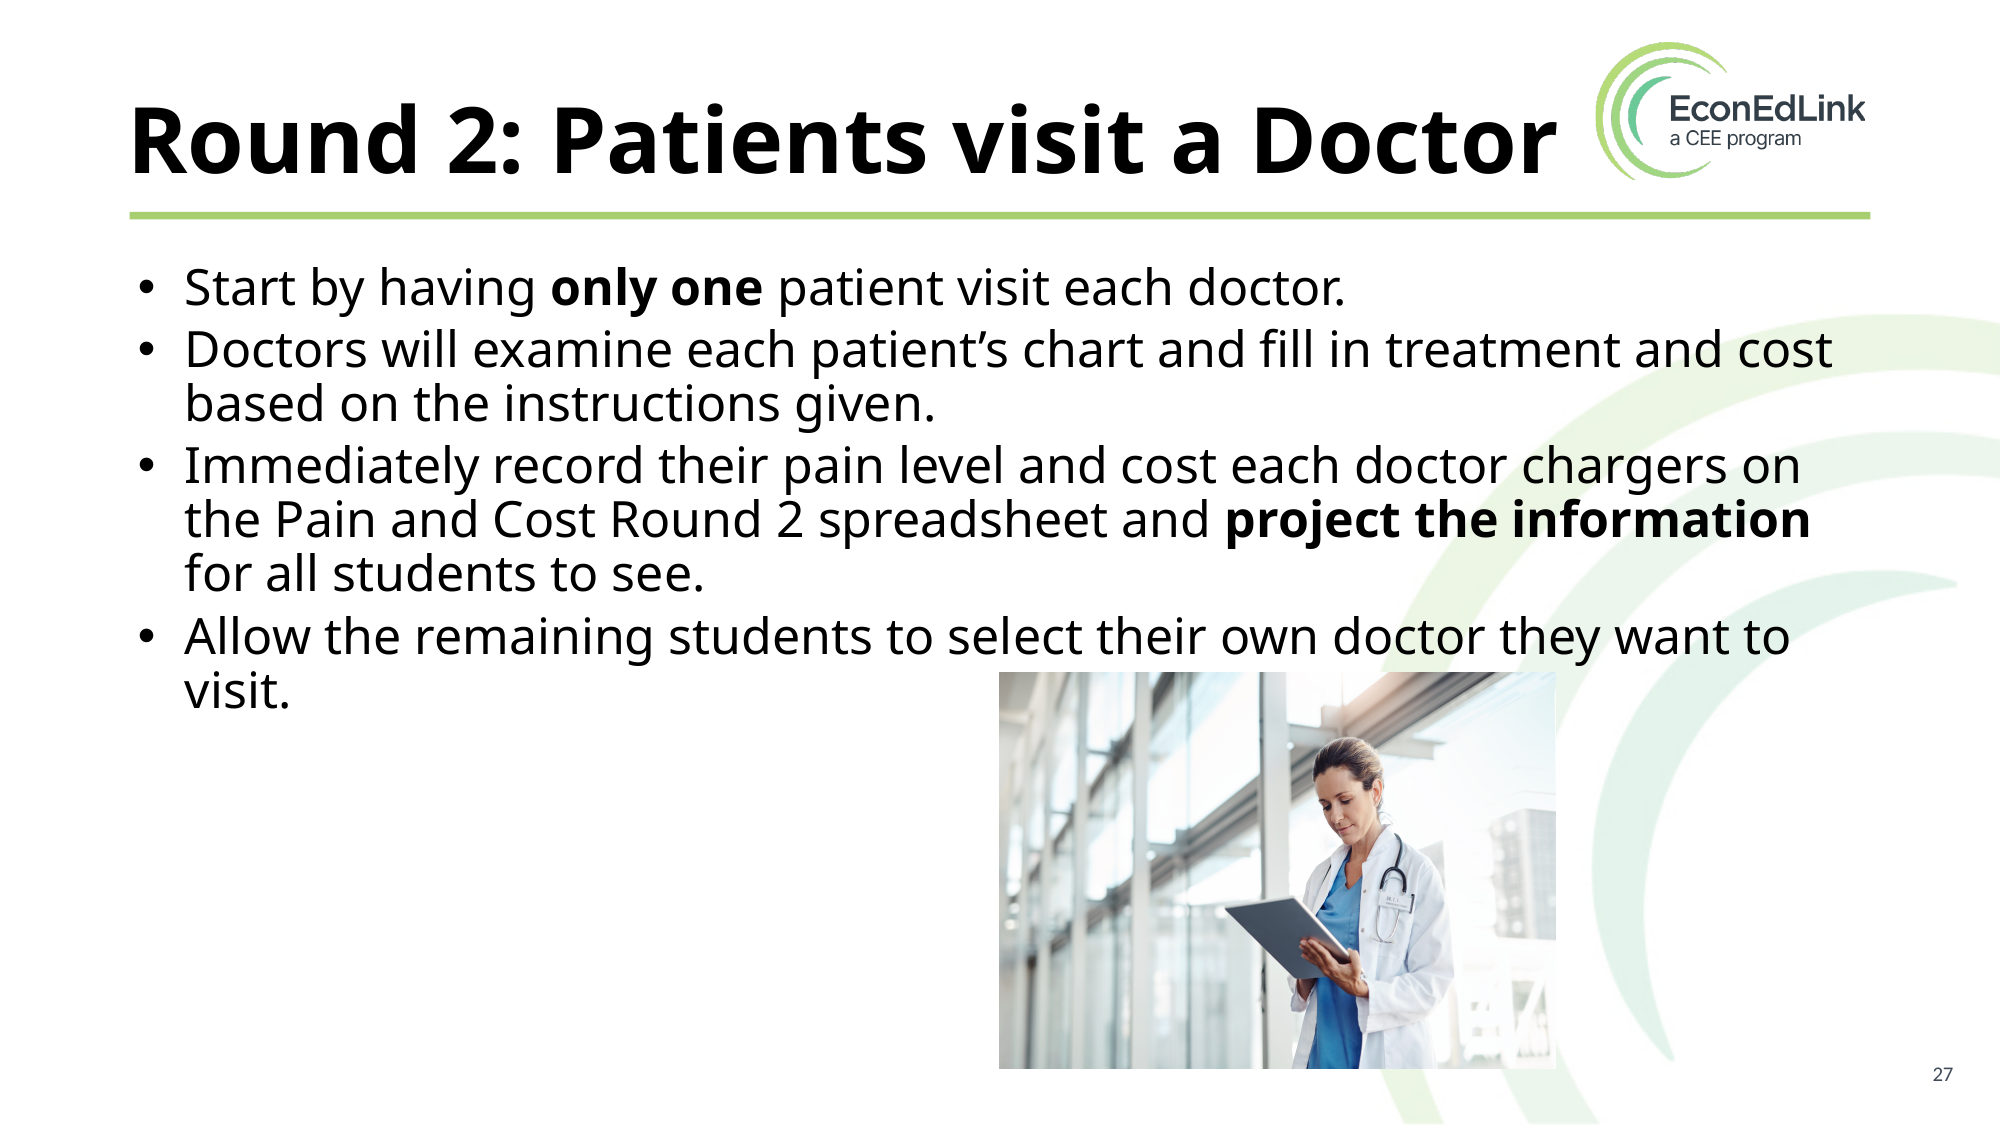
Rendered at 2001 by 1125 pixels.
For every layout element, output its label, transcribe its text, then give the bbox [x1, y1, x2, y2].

slide_number 27 [1412, 1042, 1969, 1103]
list Start by having only one patient visit each doctor. Doctors will examine each patient’s chart and fill in treatment and cost based on the instructions given. Immediately record their pain level and cost each doctor chargers on the Pain and Cost Round 2 spreadsheet and project the information for all students to see. Allow the remaining students to select their own doctor they want to visit. [123, 254, 1878, 1035]
picture [999, 288, 2000, 1125]
title Round 2: Patients visit a Doctor [112, 86, 1624, 225]
